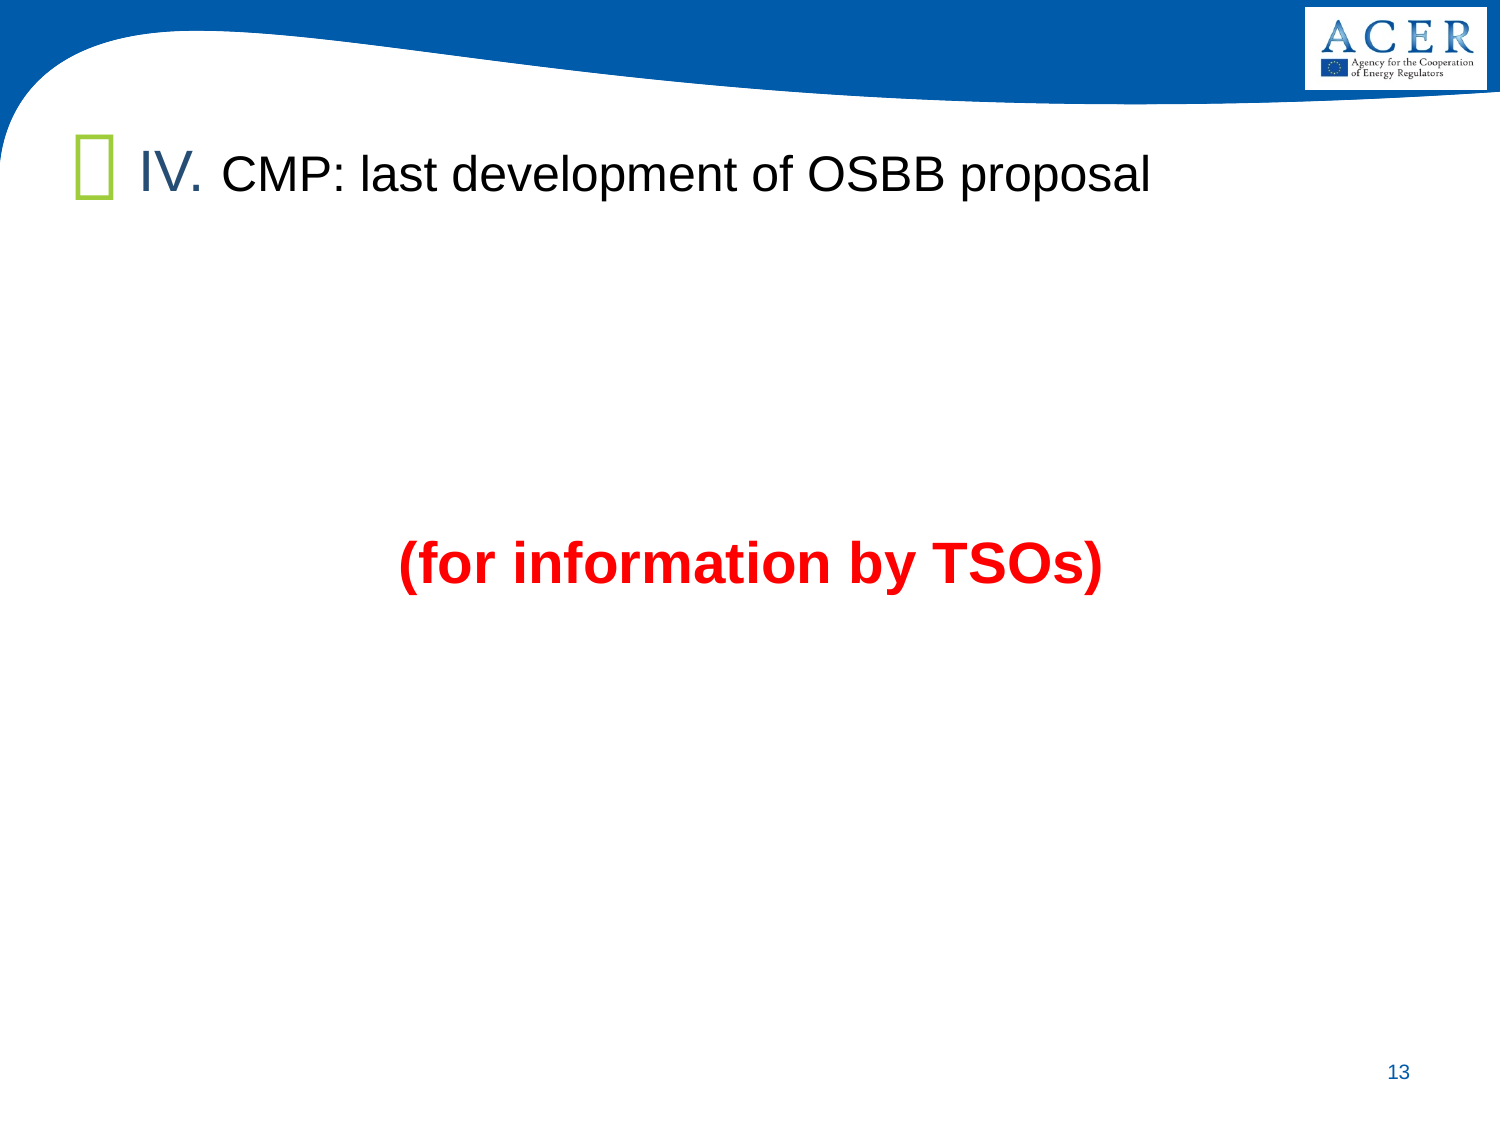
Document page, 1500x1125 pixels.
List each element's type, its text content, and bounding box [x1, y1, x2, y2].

text_box (for information by TSOs) [29, 349, 1459, 603]
picture [1305, 7, 1487, 90]
text_box IV. CMP: last development of OSBB proposal [123, 125, 1500, 211]
